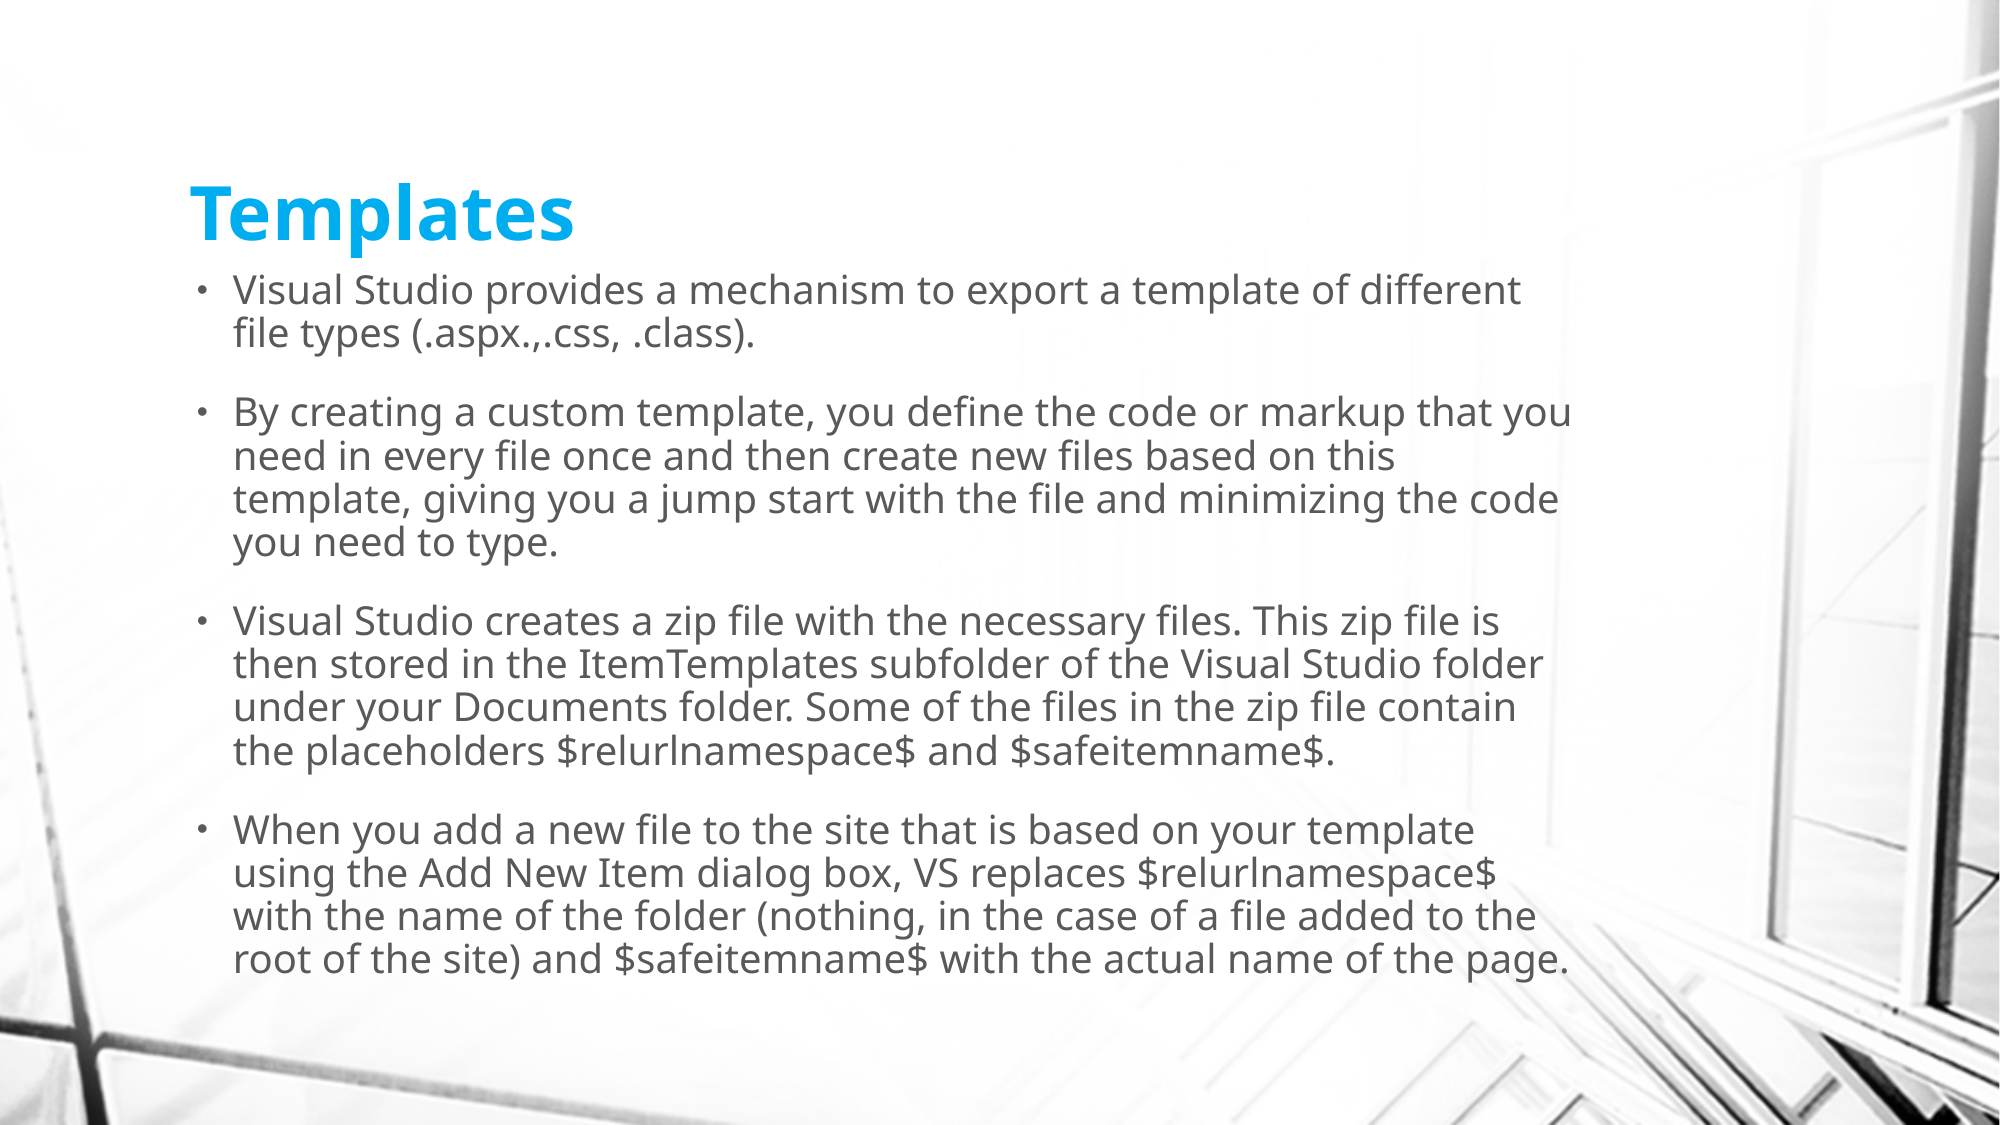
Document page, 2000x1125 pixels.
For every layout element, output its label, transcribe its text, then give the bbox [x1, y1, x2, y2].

title Templates [174, 87, 1600, 262]
list Visual Studio provides a mechanism to export a template of different file types (.aspx.,.css, .class). By creating a custom template, you define the code or markup that you need in every file once and then create new files based on this template, giving you a jump start with the file and minimizing the code you need to type. Visual Studio creates a zip file with the necessary files. This zip file is then stored in the ItemTemplates subfolder of the Visual Studio folder under your Documents folder. Some of the files in the zip file contain the placeholders $relurlnamespace$ and $safeitemname$. When you add a new file to the site that is based on your template using the Add New Item dialog box, VS replaces $relurlnamespace$ with the name of the folder (nothing, in the case of a file added to the root of the site) and $safeitemname$ with the actual name of the page. [174, 262, 1600, 1038]
picture [0, 0, 2000, 1125]
